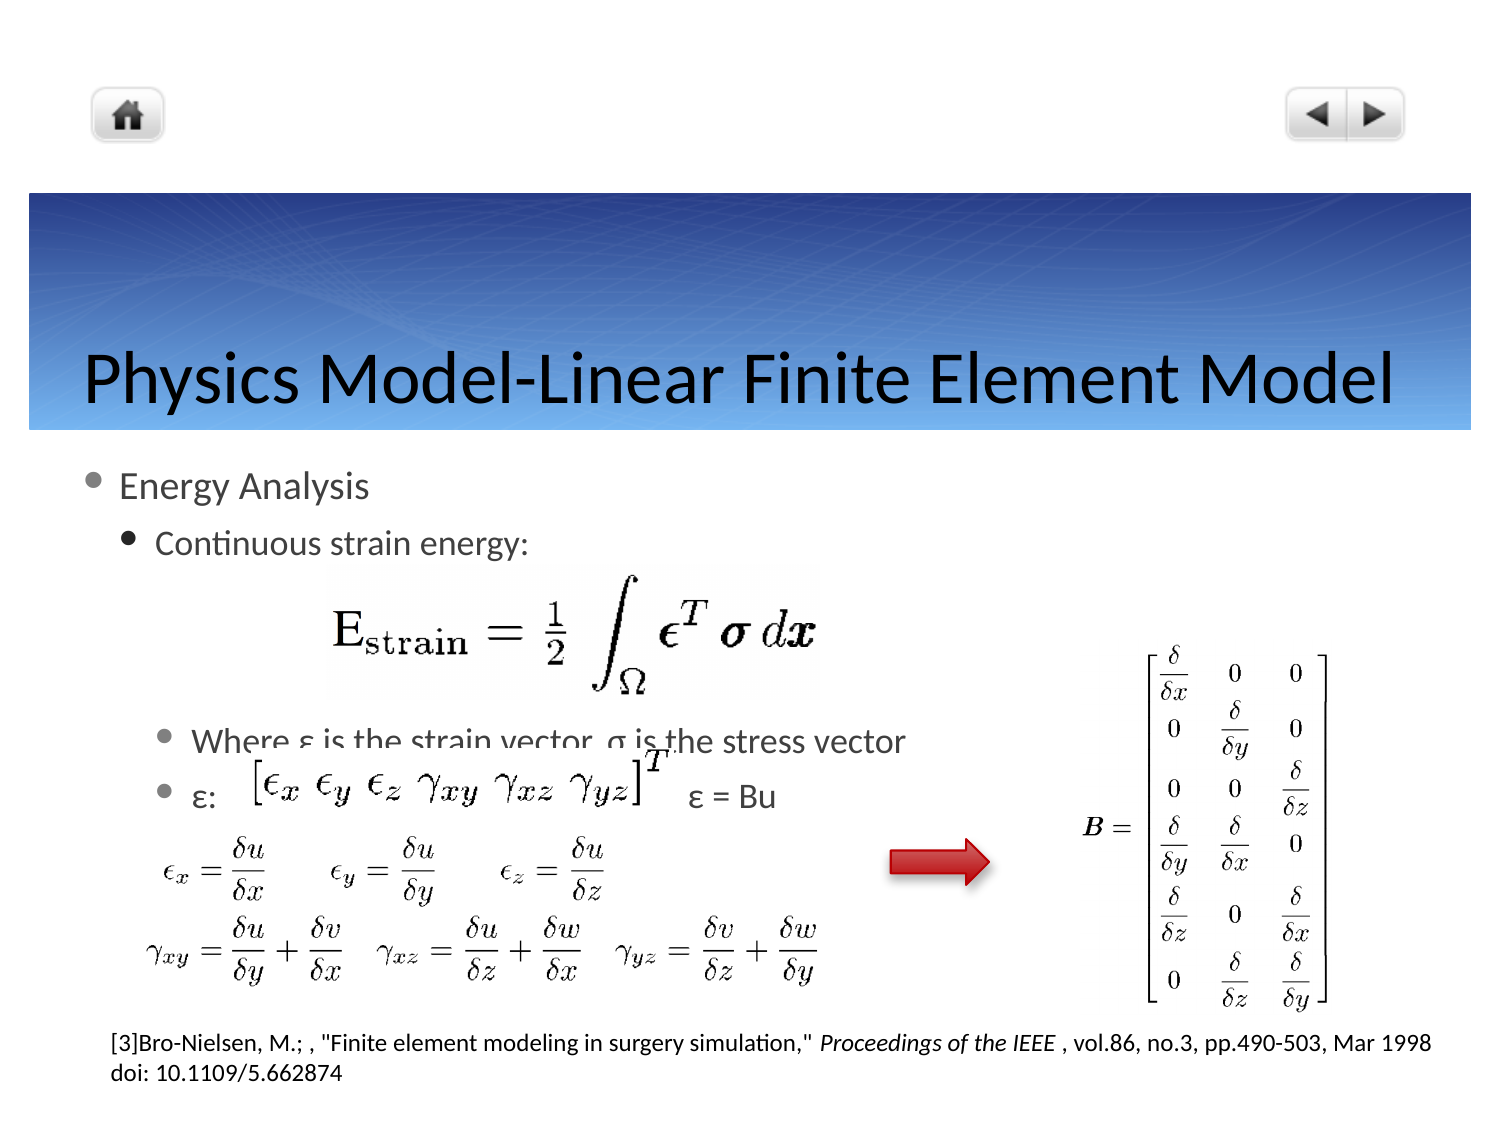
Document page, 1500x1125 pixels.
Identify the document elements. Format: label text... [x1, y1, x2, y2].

picture [29, 193, 1471, 430]
picture [1080, 638, 1333, 1016]
picture [1283, 86, 1408, 144]
picture [145, 823, 821, 988]
title Physics Model-Linear Finite Element Model [68, 238, 1432, 427]
text_box [3]Bro-Nielsen, M.; , "Finite element modeling in surgery simulation," Proceedings of the IEEE , vol.86, no.3, pp.490-503, Mar 1998 doi: 10.1109/5.662874 [95, 1019, 1448, 1094]
list Energy Analysis Continuous strain energy: Where ε is the strain vector, σ is the stress vector ε: ε = Bu [68, 452, 1432, 1025]
picture [250, 748, 675, 811]
picture [90, 86, 166, 144]
text_box [889, 838, 990, 886]
picture [325, 564, 821, 700]
